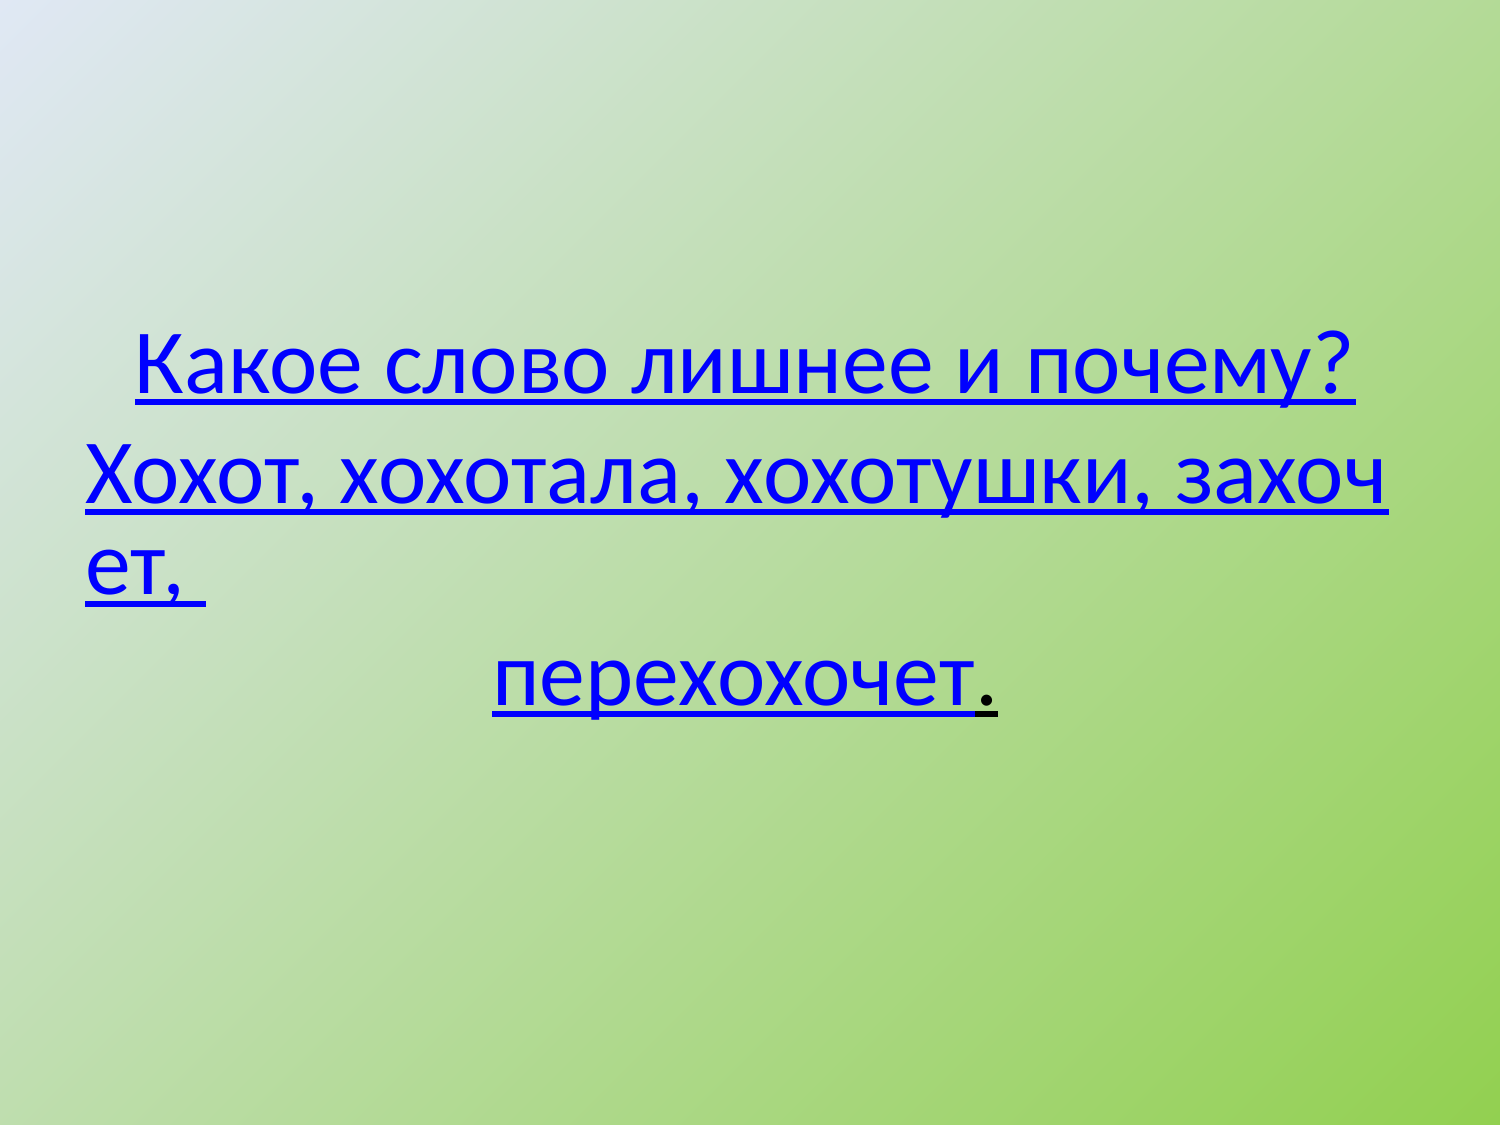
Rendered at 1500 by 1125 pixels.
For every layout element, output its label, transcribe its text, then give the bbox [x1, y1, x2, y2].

title Какое слово лишнее и почему? Хохот, хохотала, хохотушки, захочет, перехохочет. [70, 281, 1421, 762]
